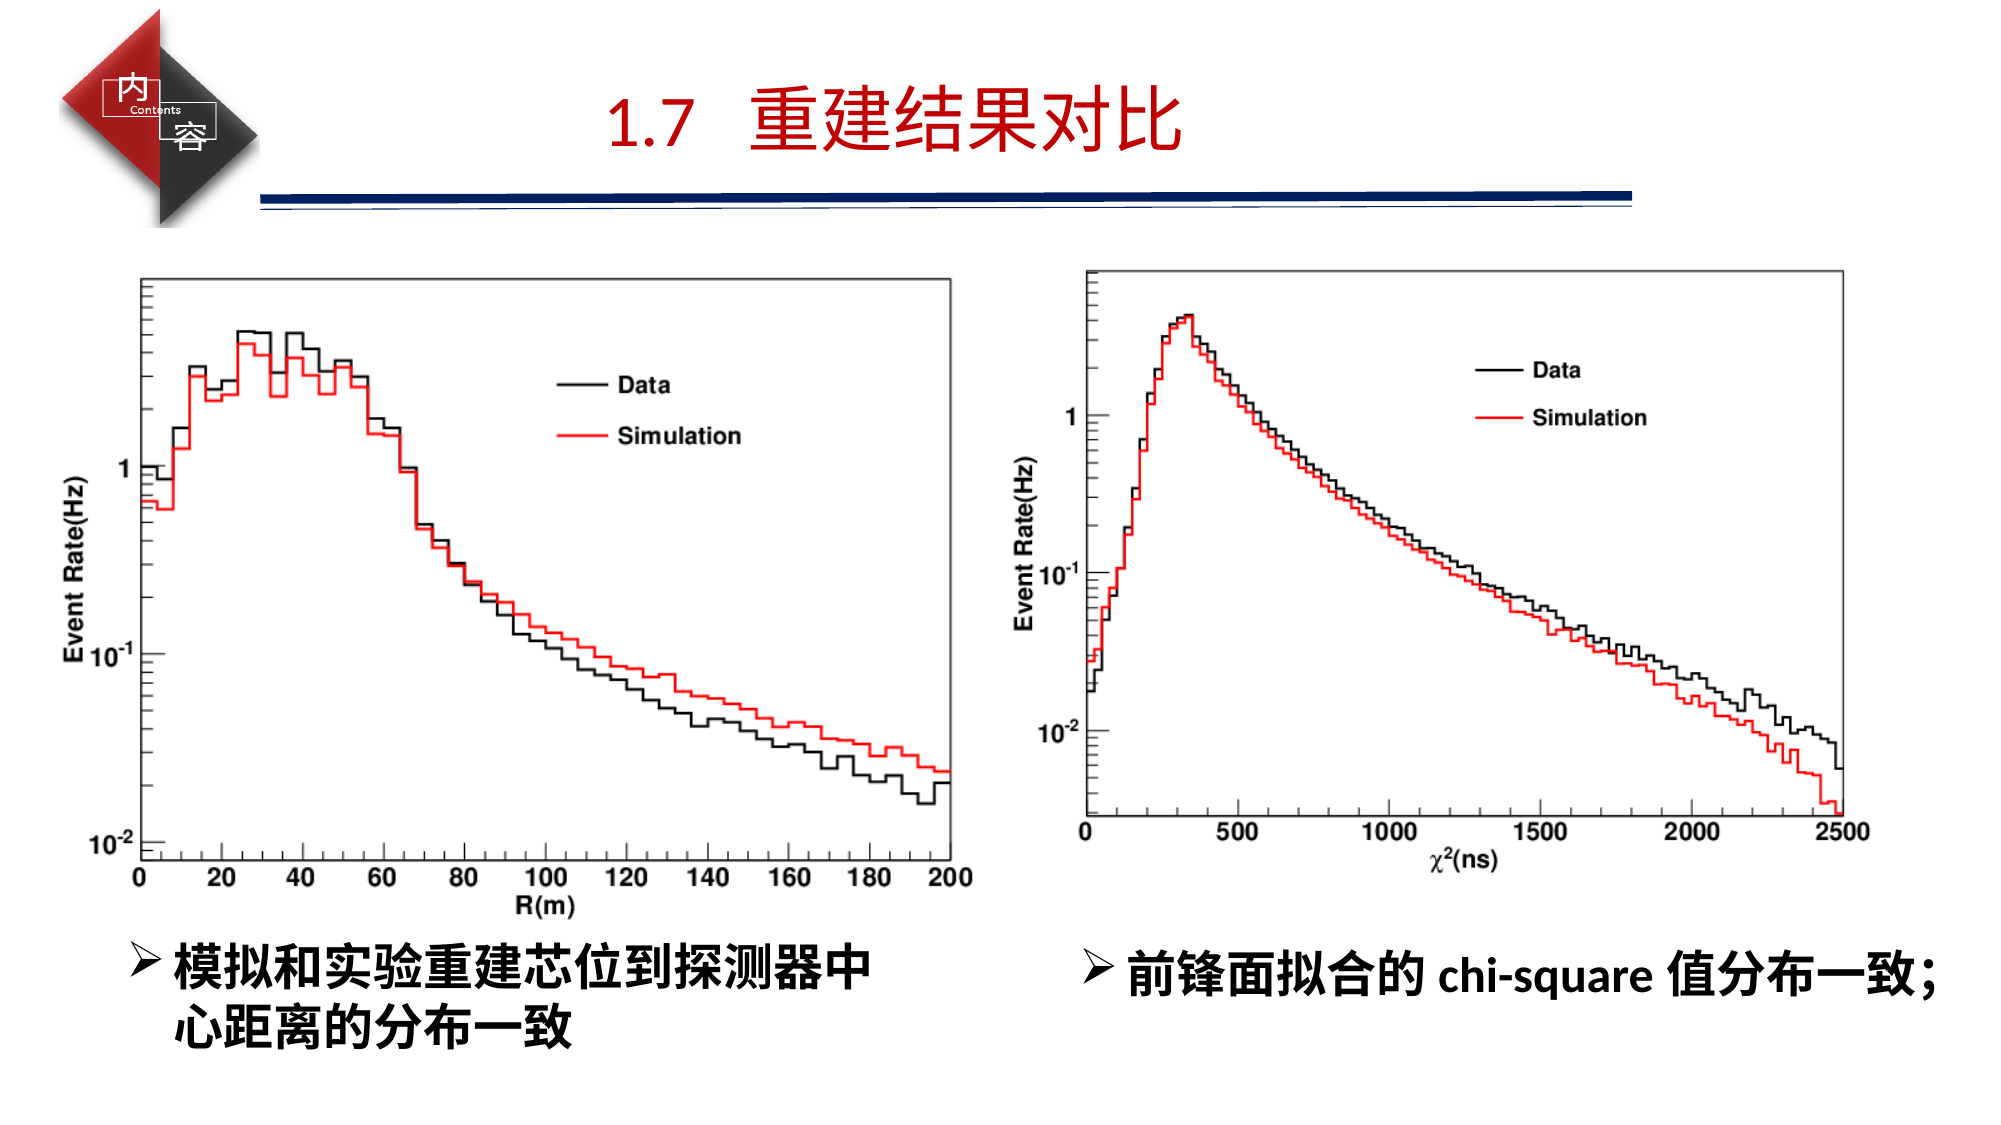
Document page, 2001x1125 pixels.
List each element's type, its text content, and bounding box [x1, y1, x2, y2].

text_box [260, 206, 1633, 210]
picture [59, 6, 260, 228]
text_box 前锋面拟合的chi-square值分布一致； [1064, 935, 1940, 1010]
picture [1011, 255, 1873, 879]
picture [56, 270, 979, 925]
text_box 1.7 重建结果对比 [589, 65, 1200, 168]
text_box 模拟和实验重建芯位到探测器中心距离的分布一致 [111, 928, 900, 1063]
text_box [260, 195, 1633, 199]
